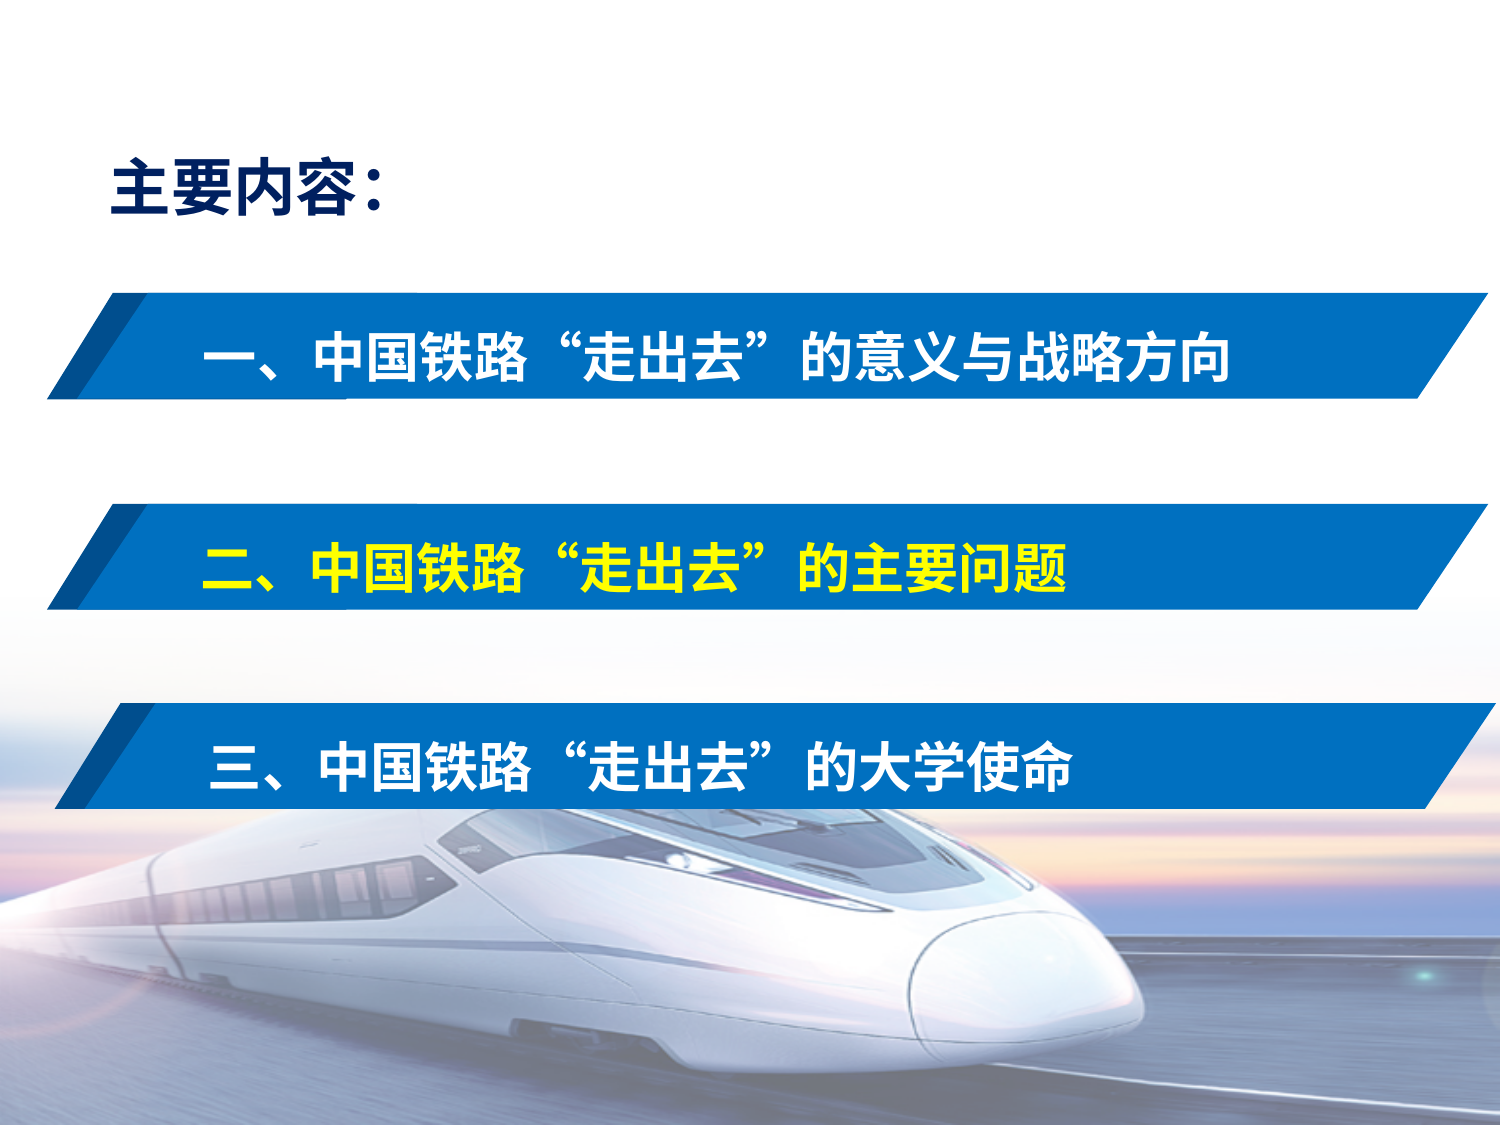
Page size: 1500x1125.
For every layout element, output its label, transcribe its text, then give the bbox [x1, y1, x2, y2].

text_box 一、中国铁路“走出去”的意义与战略方向 [76, 292, 1489, 399]
text_box [46, 292, 347, 400]
picture [0, 507, 1500, 1125]
text_box 主要内容： [93, 140, 493, 231]
